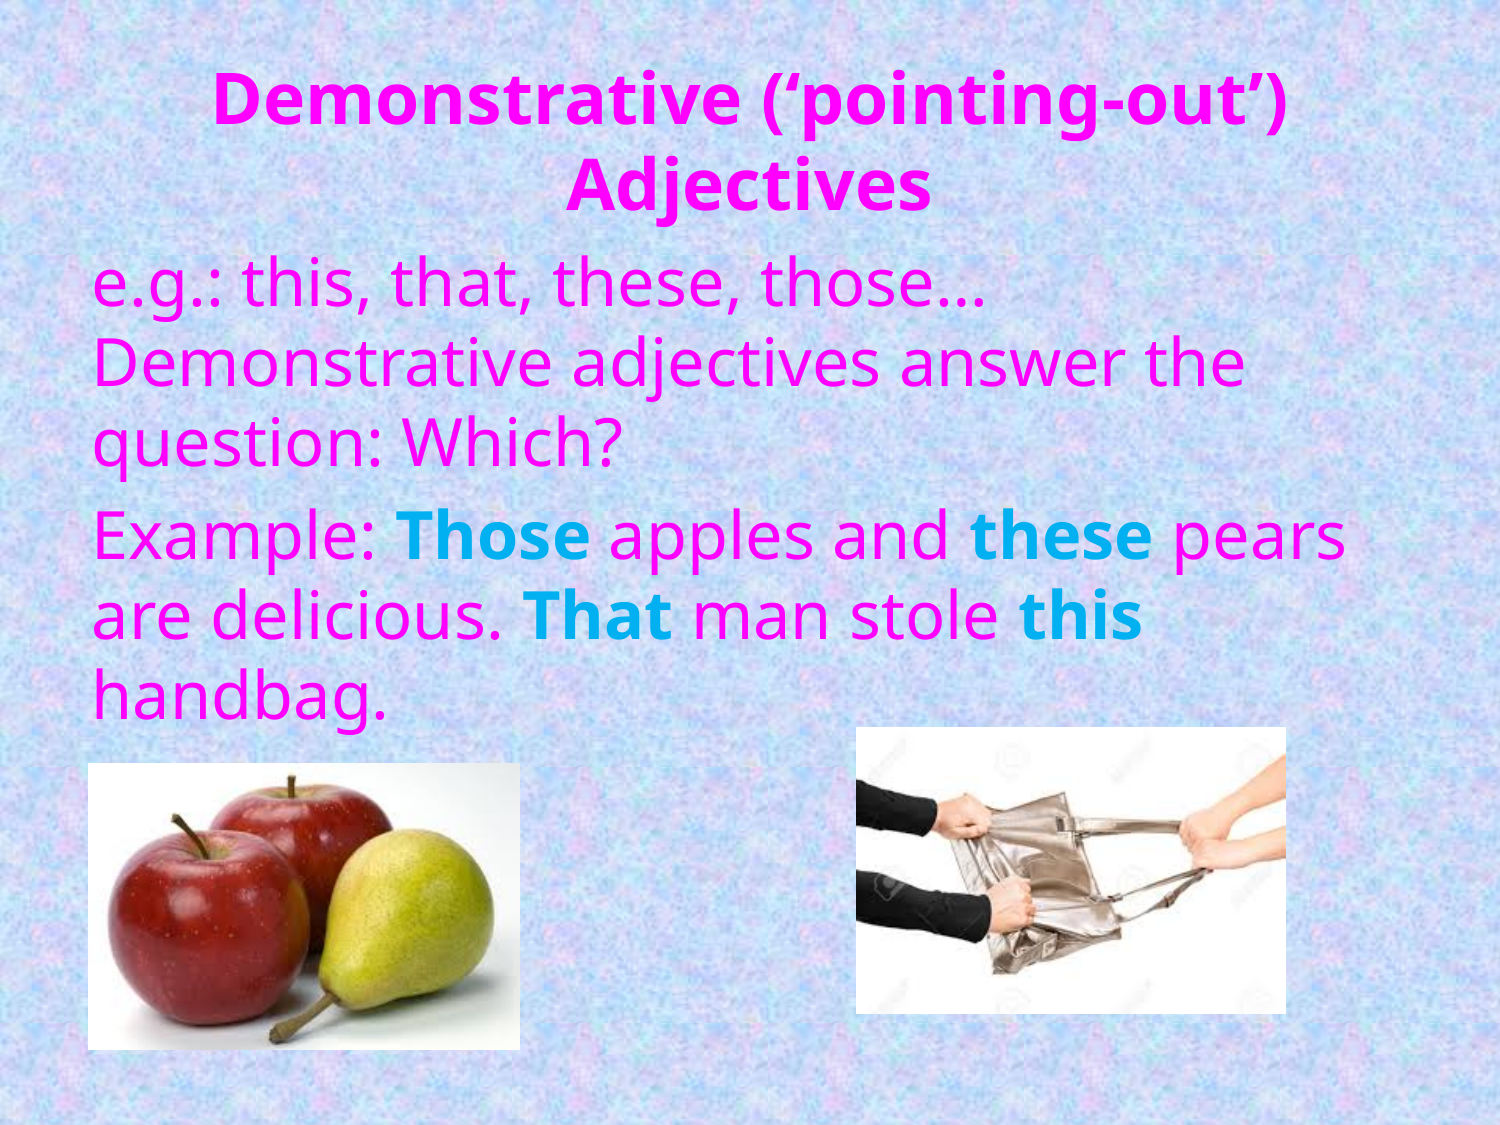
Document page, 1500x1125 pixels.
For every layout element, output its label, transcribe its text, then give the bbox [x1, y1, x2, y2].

title Demonstrative (‘pointing-out’) Adjectives [75, 45, 1425, 233]
picture [0, 0, 1500, 1125]
list e.g.: this, that, these, those… Demonstrative adjectives answer the question: Which? Example: Those apples and these pears are delicious. That man stole this handbag. [76, 231, 1427, 975]
